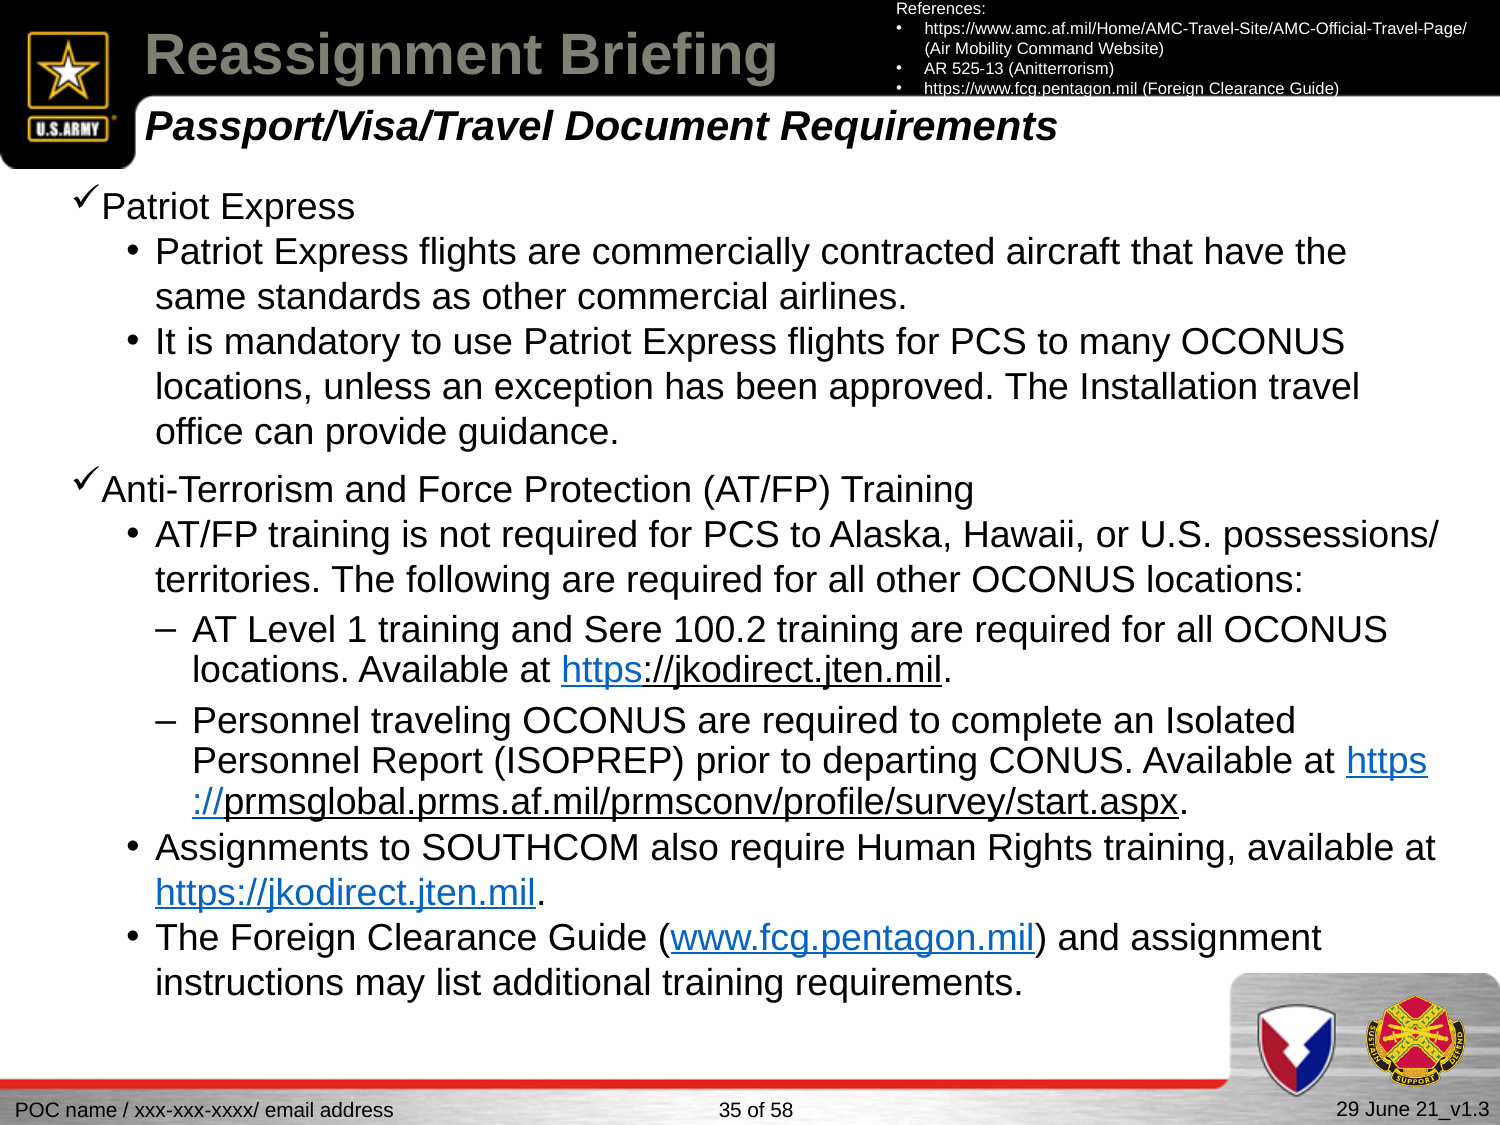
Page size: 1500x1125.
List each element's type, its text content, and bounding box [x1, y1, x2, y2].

picture [0, 973, 1500, 1125]
title Reassignment Briefing [114, 16, 881, 96]
list Passport/Visa/Travel Document Requirements [114, 97, 1341, 158]
text_box References: https://www.amc.af.mil/Home/AMC-Travel-Site/AMC-Official-Travel-Page/ (Air Mobility Command Website) AR 525-13 (Anitterrorism) https://www.fcg.pentagon.mil (Foreign Clearance Guide) [881, 0, 1497, 106]
list Patriot Express Patriot Express flights are commercially contracted aircraft that have the same standards as other commercial airlines. It is mandatory to use Patriot Express flights for PCS to many OCONUS locations, unless an exception has been approved. The Installation travel office can provide guidance. Anti-Terrorism and Force Protection (AT/FP) Training AT/FP training is not required for PCS to Alaska, Hawaii, or U.S. possessions/ territories. The following are required for all other OCONUS locations: AT Level 1 training and Sere 100.2 training are required for all OCONUS locations. Available at https://jkodirect.jten.mil. Personnel traveling OCONUS are required to complete an Isolated Personnel Report (ISOPREP) prior to departing CONUS. Available at https://prmsglobal.prms.af.mil/prmsconv/profile/survey/start.aspx. Assignments to SOUTHCOM also require Human Rights training, available at https://jkodirect.jten.mil. The Foreign Clearance Guide (www.fcg.pentagon.mil) and assignment instructions may list additional training requirements. [55, 174, 1464, 1082]
picture [0, 0, 1500, 169]
